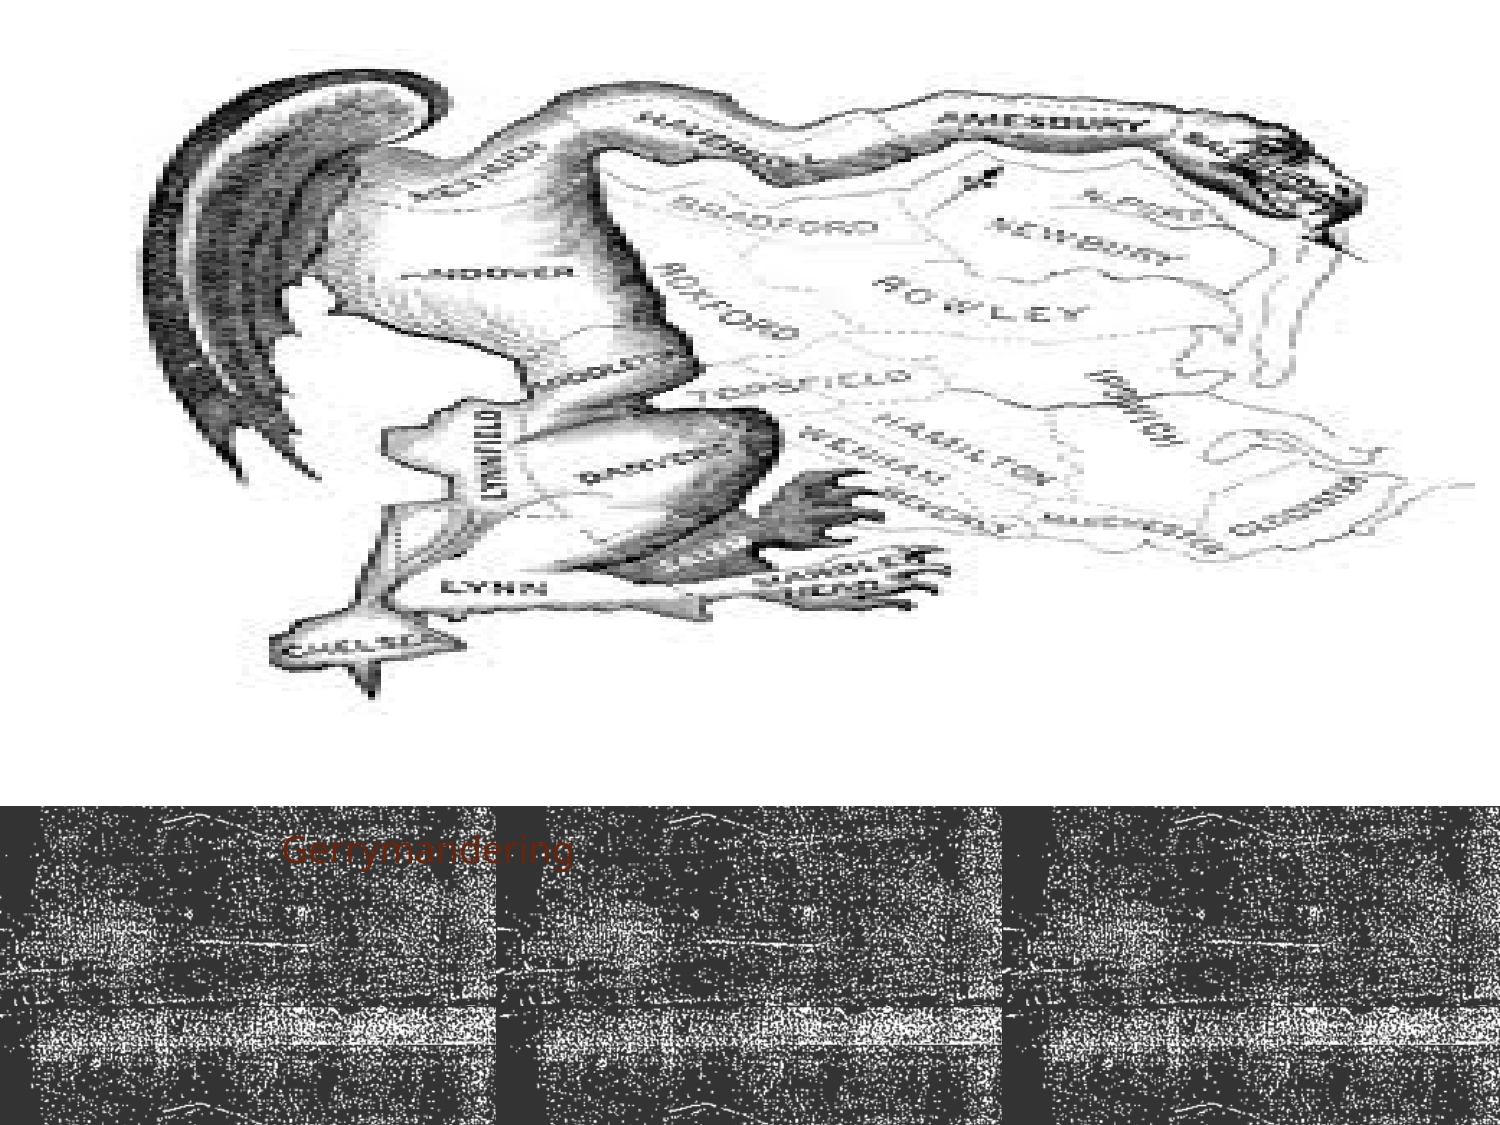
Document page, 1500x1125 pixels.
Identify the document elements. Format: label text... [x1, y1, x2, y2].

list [26, 51, 1474, 732]
list Gerrymandering [266, 823, 1381, 999]
